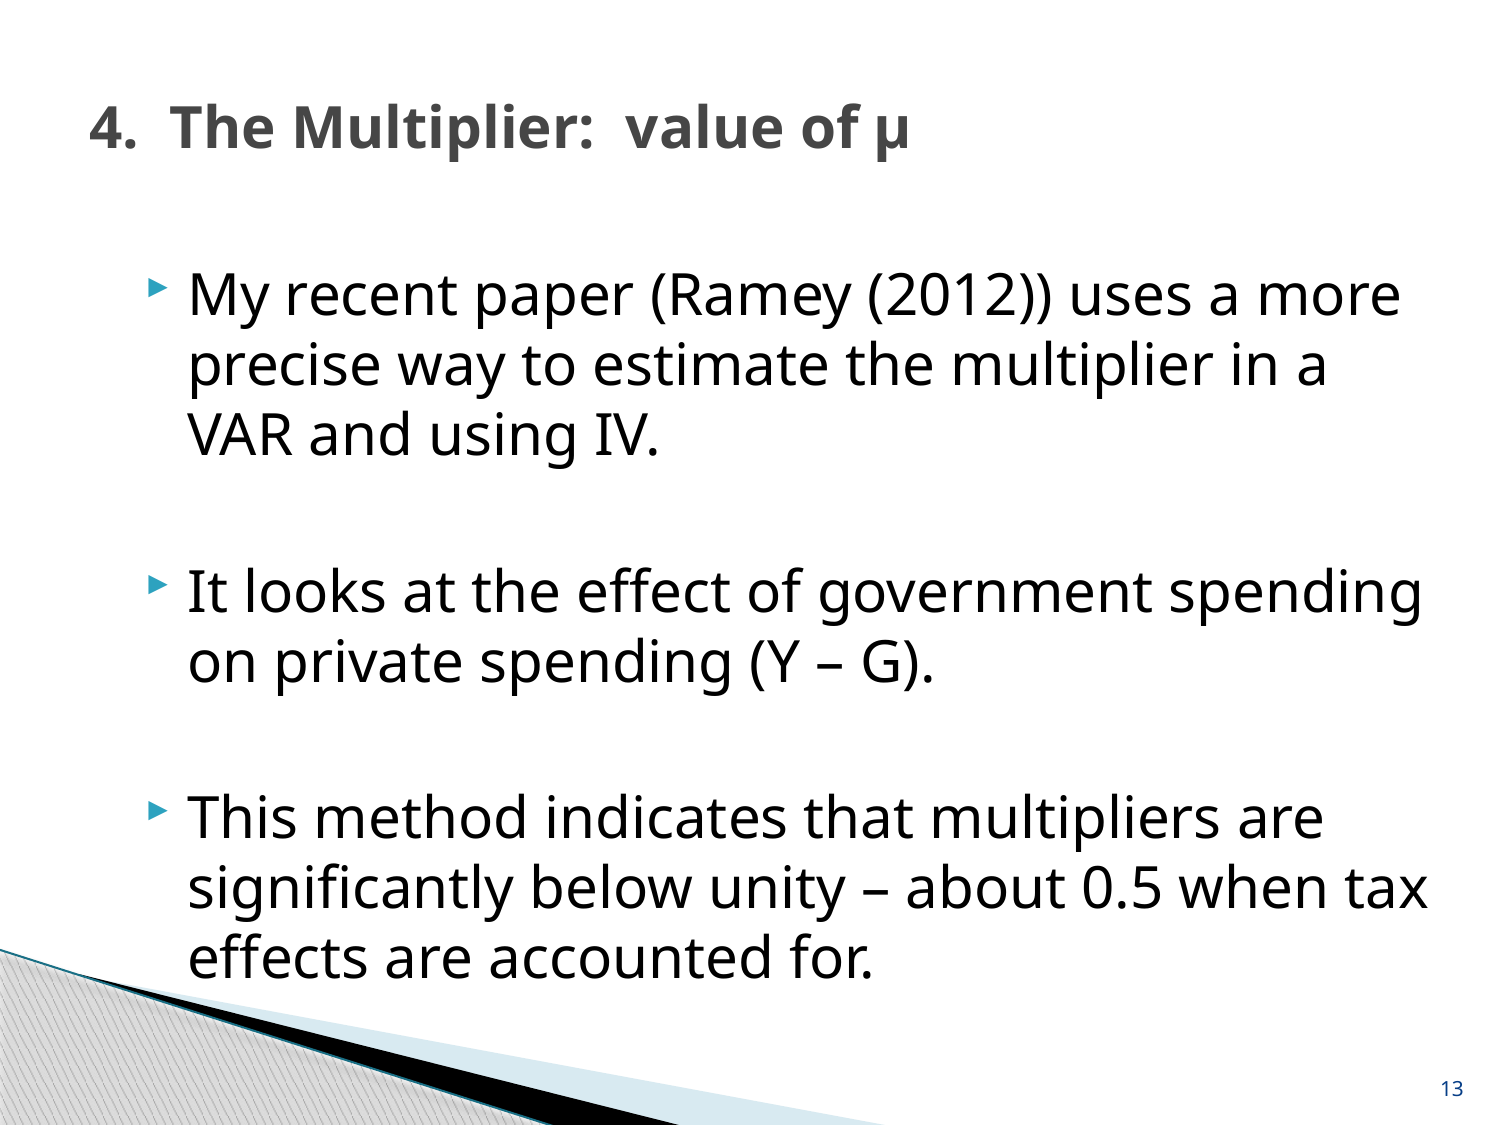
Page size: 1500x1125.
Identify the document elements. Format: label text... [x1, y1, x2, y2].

text_box My recent paper (Ramey (2012)) uses a more precise way to estimate the multiplier in a VAR and using IV. It looks at the effect of government spending on private spending (Y – G). This method indicates that multipliers are significantly below unity – about 0.5 when tax effects are accounted for. [112, 249, 1450, 1050]
title 4. The Multiplier: value of µ [75, 50, 1425, 200]
slide_number 13 [1418, 1051, 1479, 1112]
